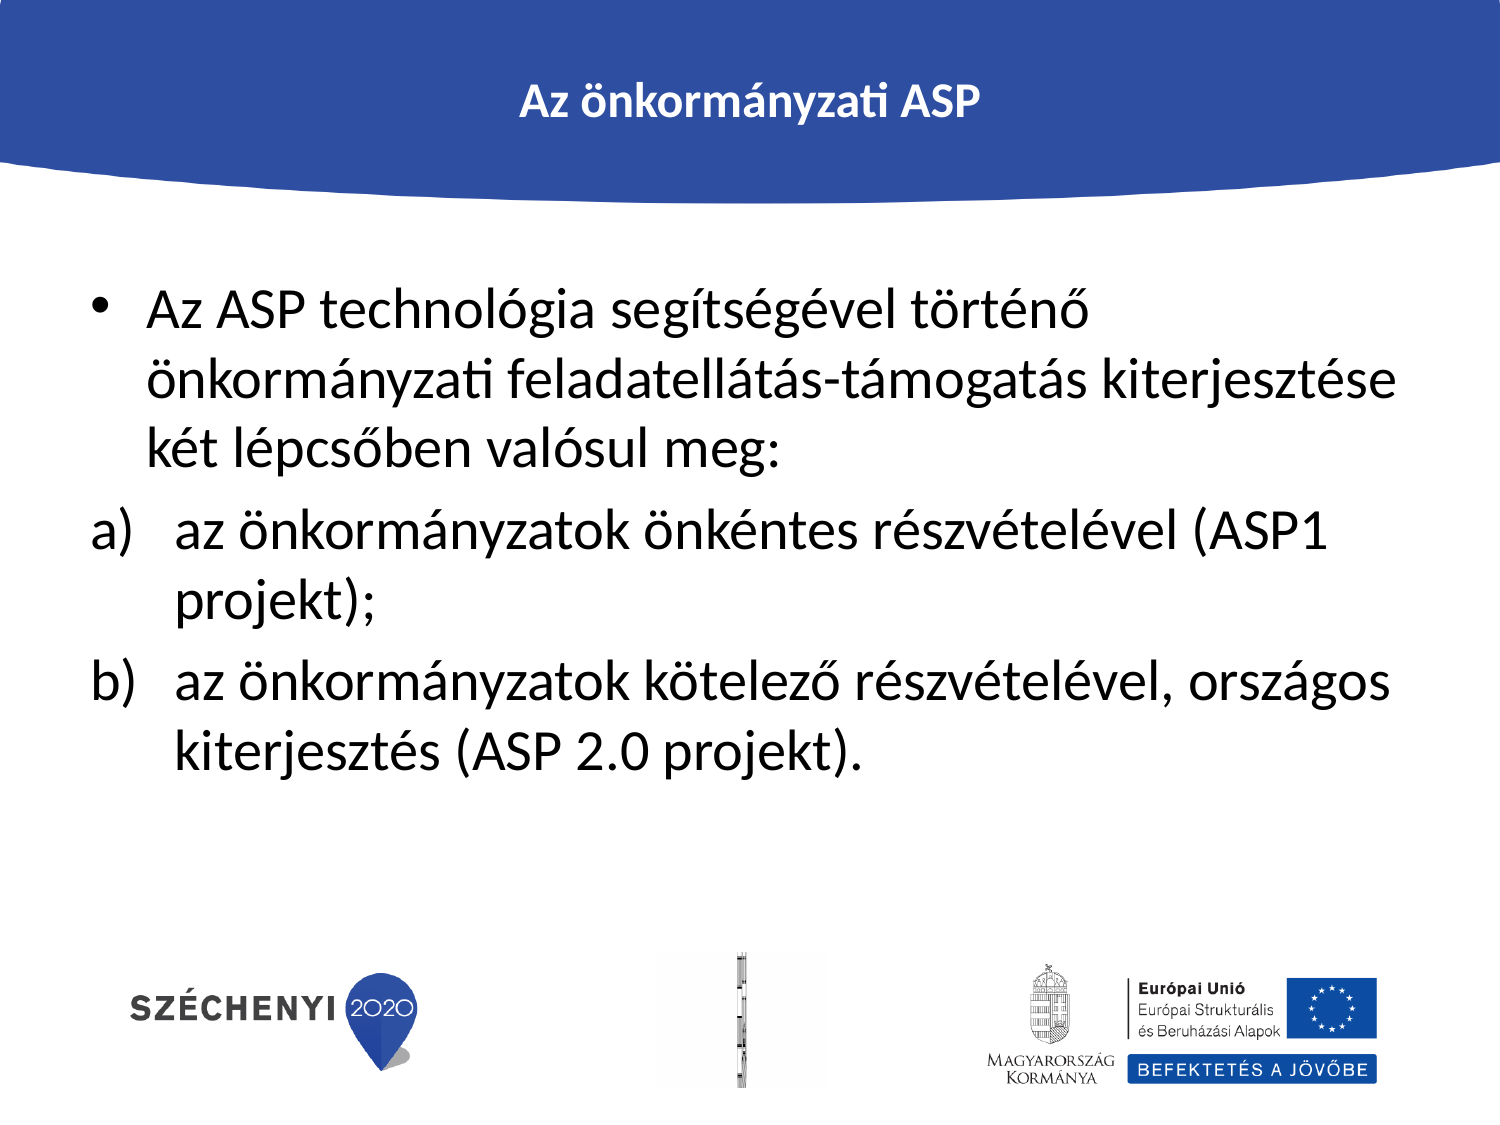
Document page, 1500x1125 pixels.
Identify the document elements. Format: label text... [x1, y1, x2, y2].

text_box Az ASP technológia segítségével történő önkormányzati feladatellátás-támogatás kiterjesztése két lépcsőben valósul meg: az önkormányzatok önkéntes részvételével (ASP1 projekt); az önkormányzatok kötelező részvételével, országos kiterjesztés (ASP 2.0 projekt). [74, 262, 1425, 1005]
picture [0, 0, 1500, 1125]
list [630, 951, 857, 1089]
title Az önkormányzati ASP [75, 45, 1425, 149]
